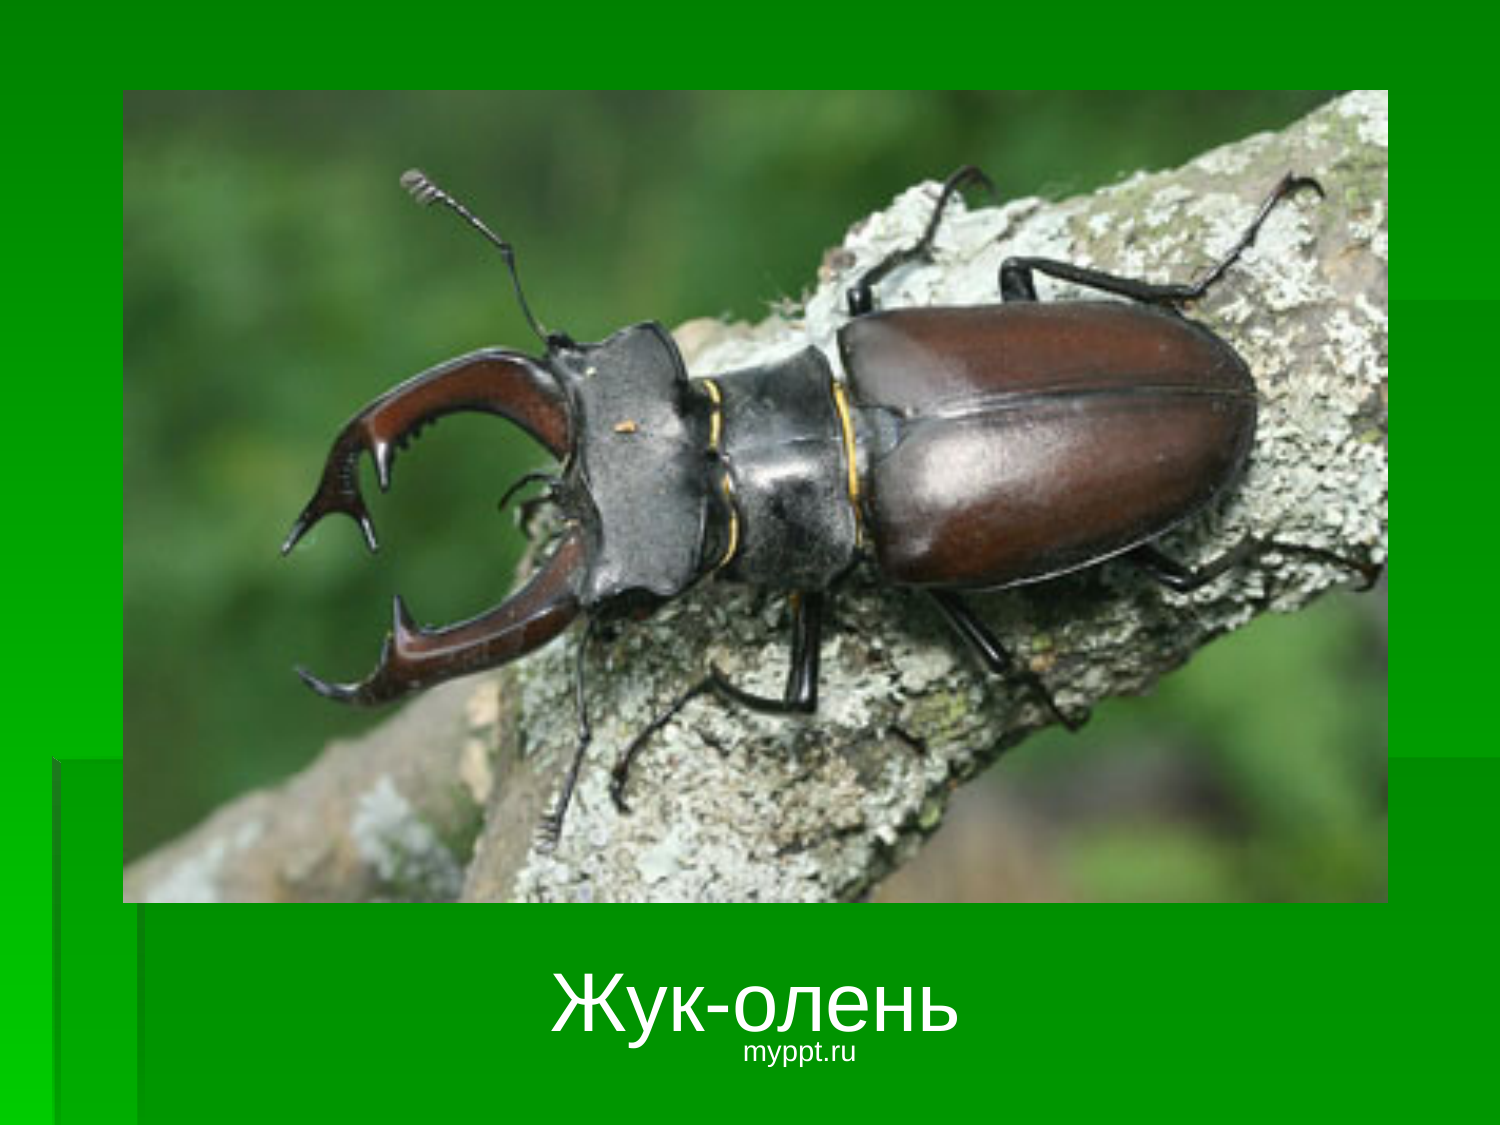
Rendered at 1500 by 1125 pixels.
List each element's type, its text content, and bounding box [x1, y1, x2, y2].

text_box Жук-олень [295, 940, 1217, 1056]
picture [123, 89, 1388, 903]
footer myppt.ru [562, 1024, 1038, 1103]
